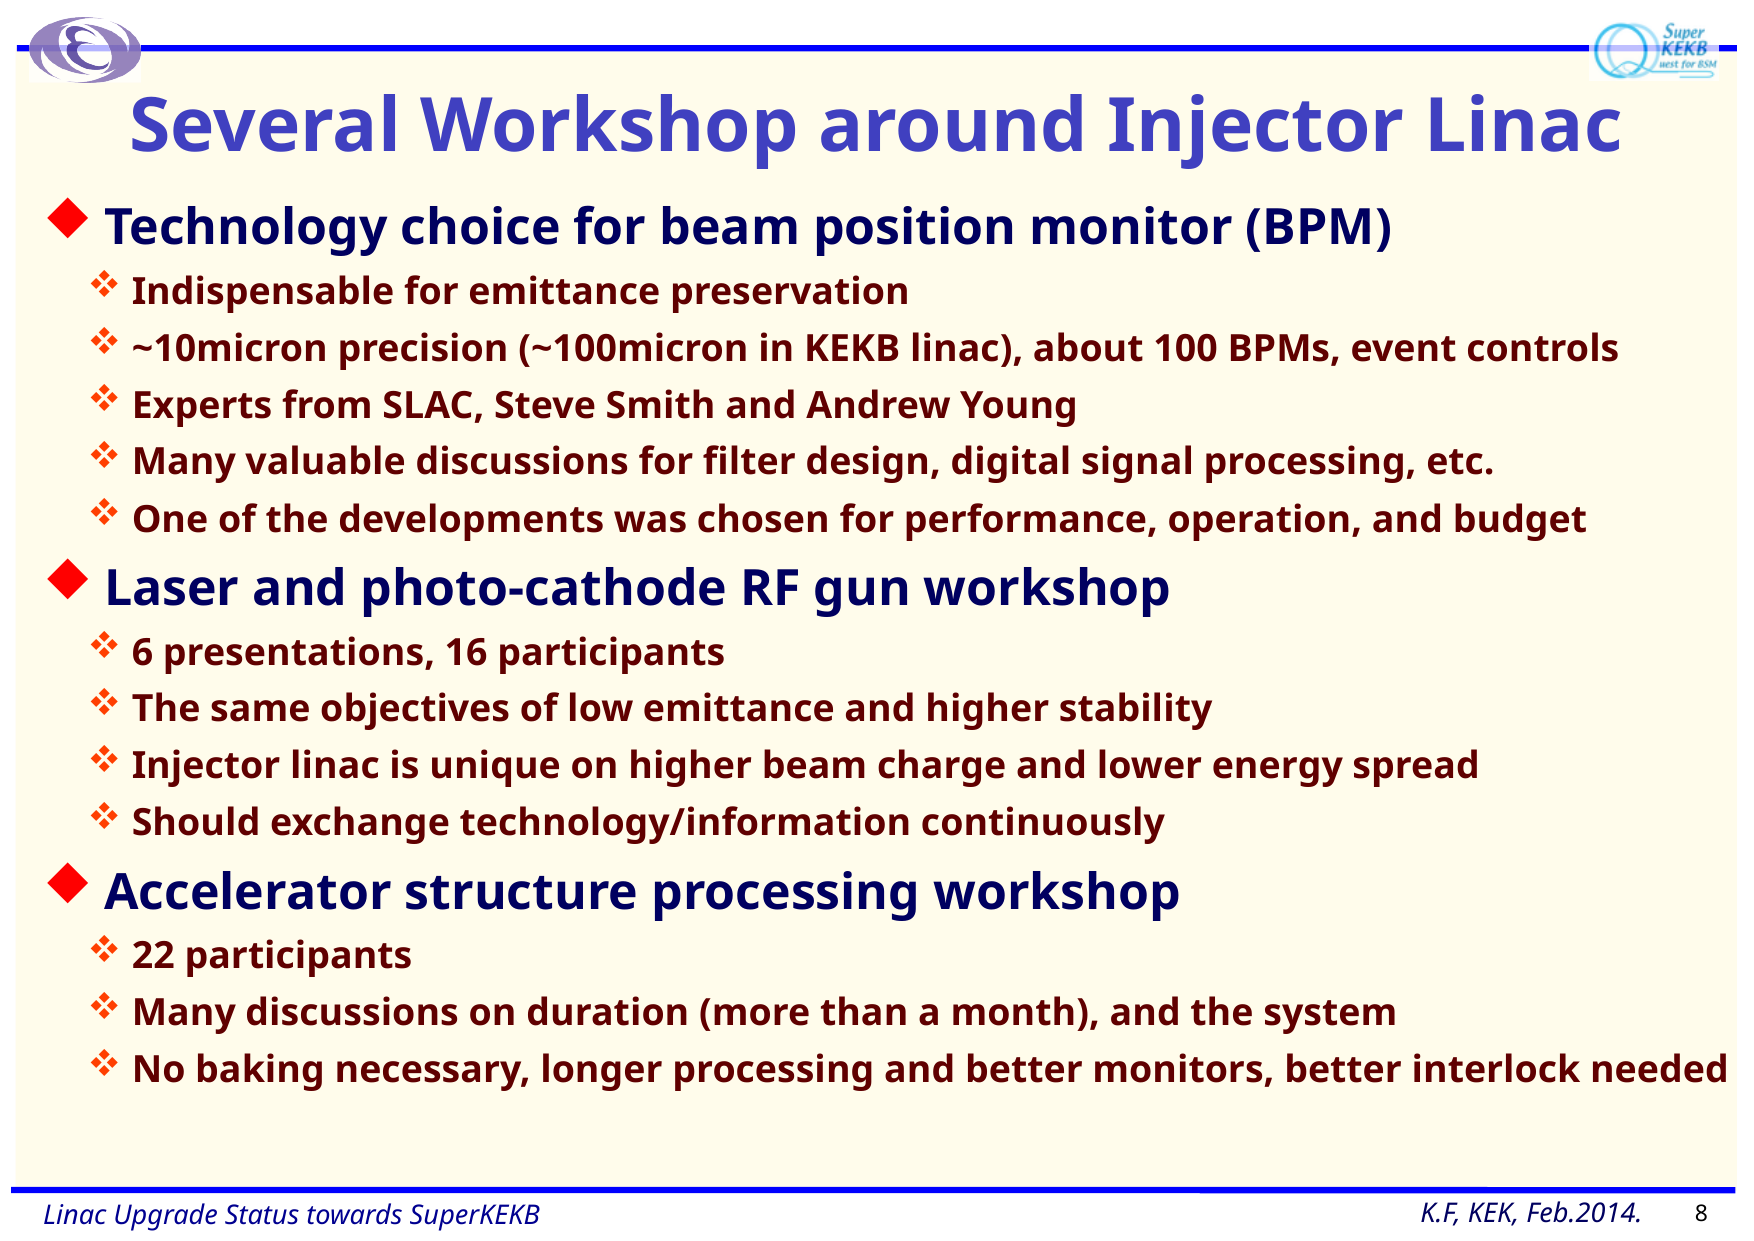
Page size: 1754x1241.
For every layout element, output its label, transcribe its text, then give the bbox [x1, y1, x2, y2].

list Technology choice for beam position monitor (BPM) Indispensable for emittance preservation ~10micron precision (~100micron in KEKB linac), about 100 BPMs, event controls Experts from SLAC, Steve Smith and Andrew Young Many valuable discussions for filter design, digital signal processing, etc. One of the developments was chosen for performance, operation, and budget Laser and photo-cathode RF gun workshop 6 presentations, 16 participants The same objectives of low emittance and higher stability Injector linac is unique on higher beam charge and lower energy spread Should exchange technology/information continuously Accelerator structure processing workshop 22 participants Many discussions on duration (more than a month), and the system No baking necessary, longer processing and better monitors, better interlock needed [26, 180, 1754, 1192]
text_box 4.0 GeV e+ 4nC x 2 [1589, 20, 1719, 45]
text_box [29, 17, 141, 45]
text_box [29, 52, 141, 63]
title Several Workshop around Injector Linac [26, 63, 1727, 180]
slide_number 8 [1621, 1189, 1725, 1232]
